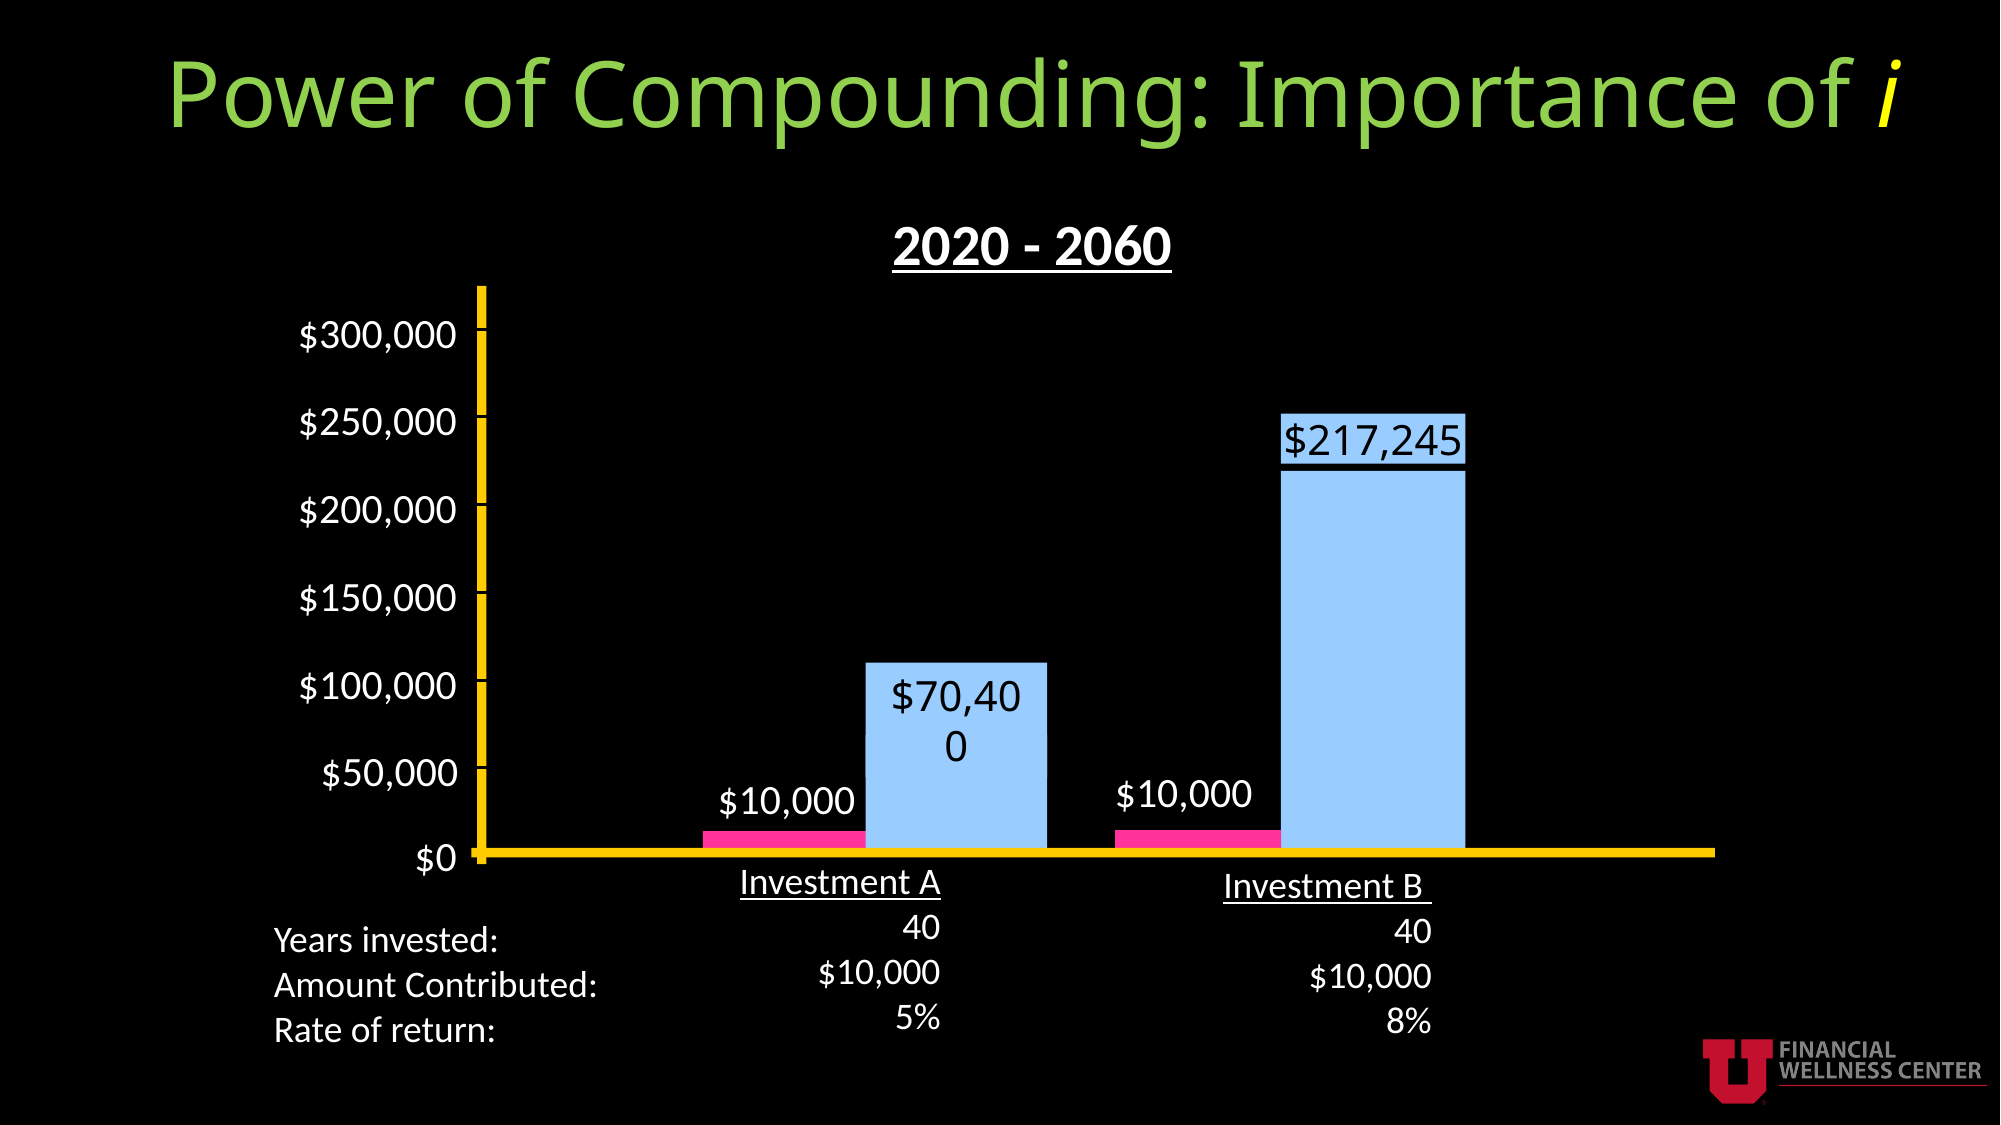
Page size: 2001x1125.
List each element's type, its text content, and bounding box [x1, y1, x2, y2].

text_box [702, 772, 861, 852]
text_box $100,000 [297, 658, 458, 709]
text_box Years invested: Amount Contributed: Rate of return: [258, 906, 614, 1058]
text_box $200,000 [297, 481, 458, 532]
text_box Investment A 40 $10,000 5% [710, 858, 956, 1045]
text_box $300,000 [297, 306, 458, 357]
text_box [1099, 758, 1450, 1052]
text_box 2020 - 2060 [877, 200, 1188, 286]
text_box $250,000 [297, 393, 458, 444]
text_box Power of Compounding: Importance of i [142, 27, 1923, 153]
text_box $0 [414, 830, 457, 881]
picture [1702, 1038, 1987, 1106]
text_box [1280, 413, 1466, 854]
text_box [865, 662, 1048, 850]
text_box $50,000 [320, 744, 459, 795]
text_box $150,000 [297, 569, 458, 620]
